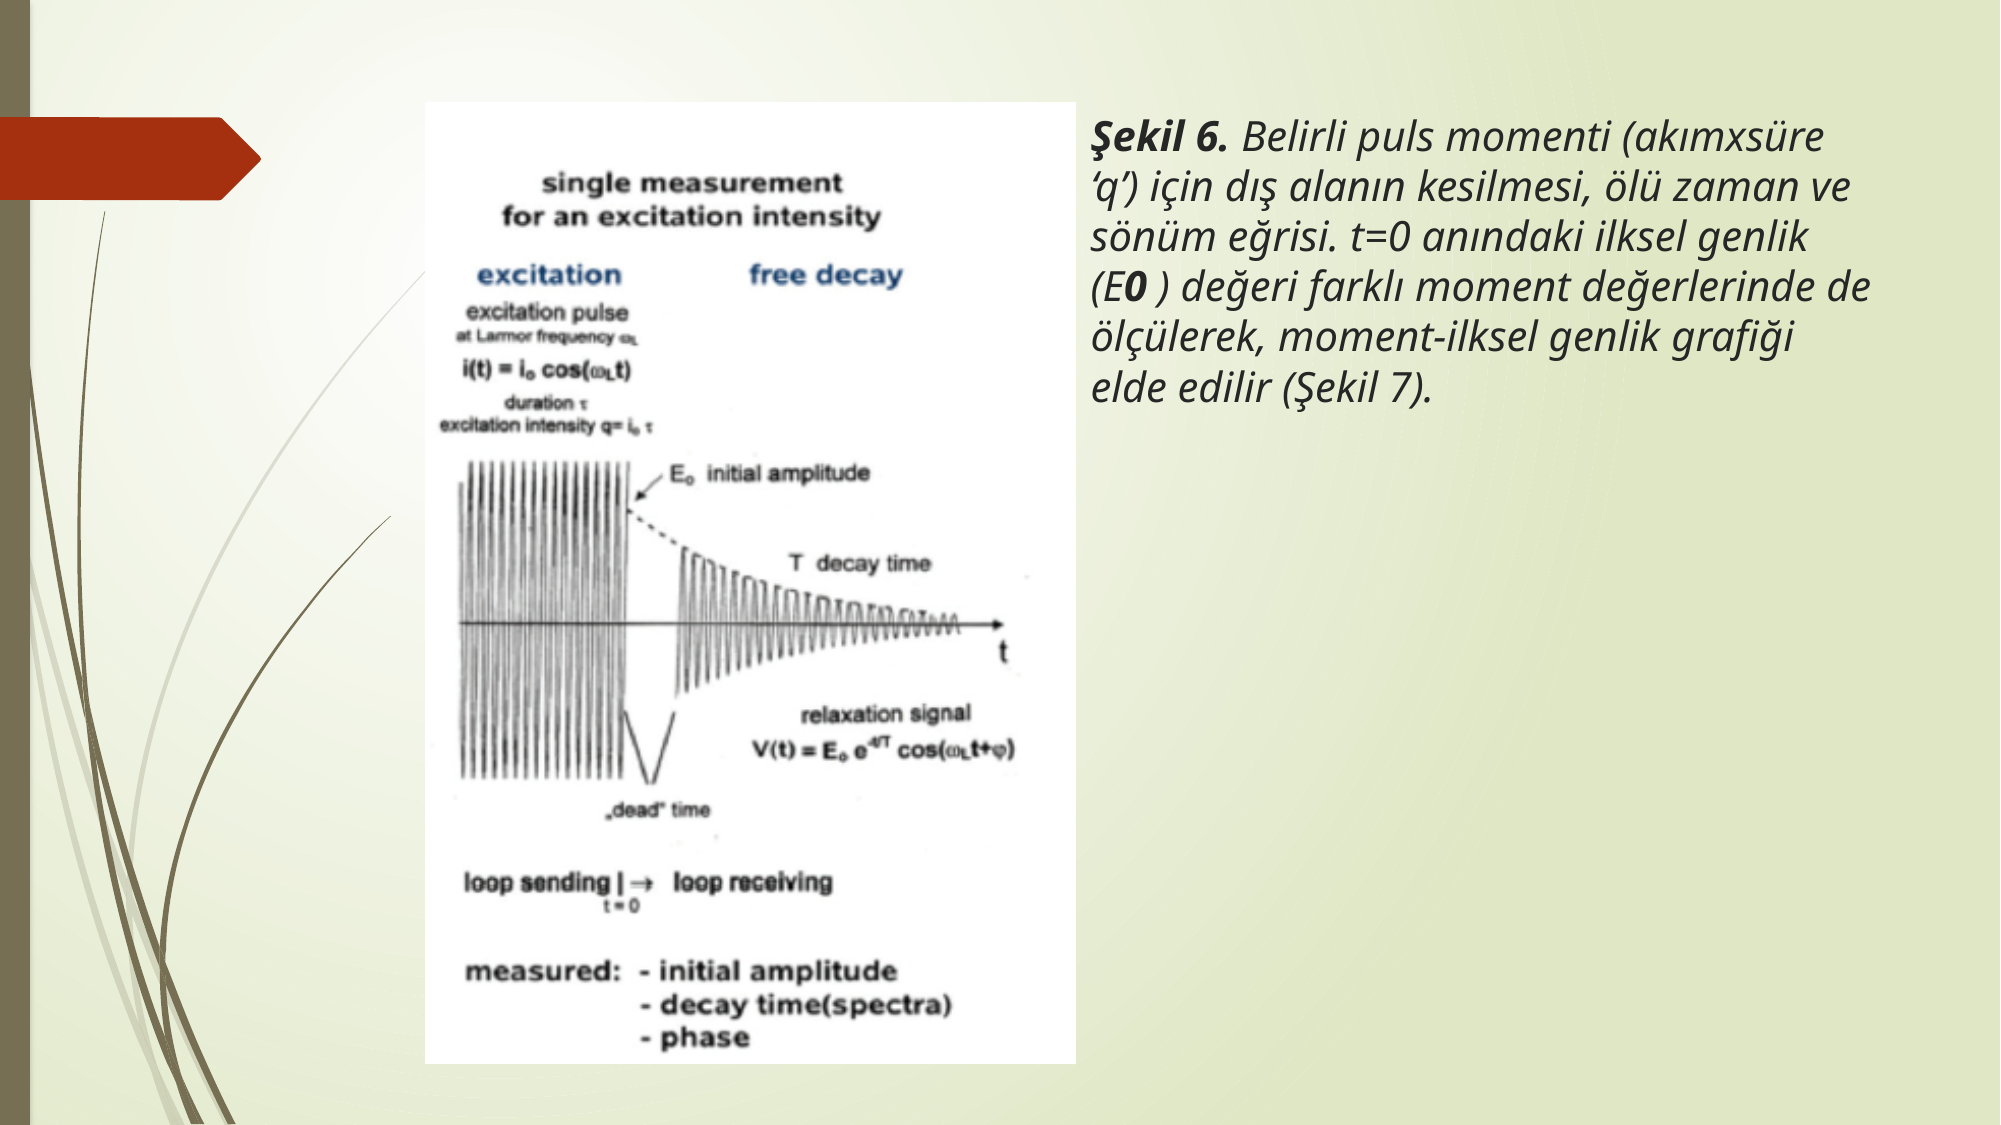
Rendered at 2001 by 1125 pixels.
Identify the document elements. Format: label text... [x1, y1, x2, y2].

title Şekil 6. Belirli puls momenti (akımxsüre ‘q’) için dış alanın kesilmesi, ölü zaman ve sönüm eğrisi. t=0 anındaki ilksel genlik (E0 ) değeri farklı moment değerlerinde de ölçülerek, moment-ilksel genlik grafiği elde edilir (Şekil 7). [1076, 102, 1888, 887]
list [425, 102, 1076, 1064]
